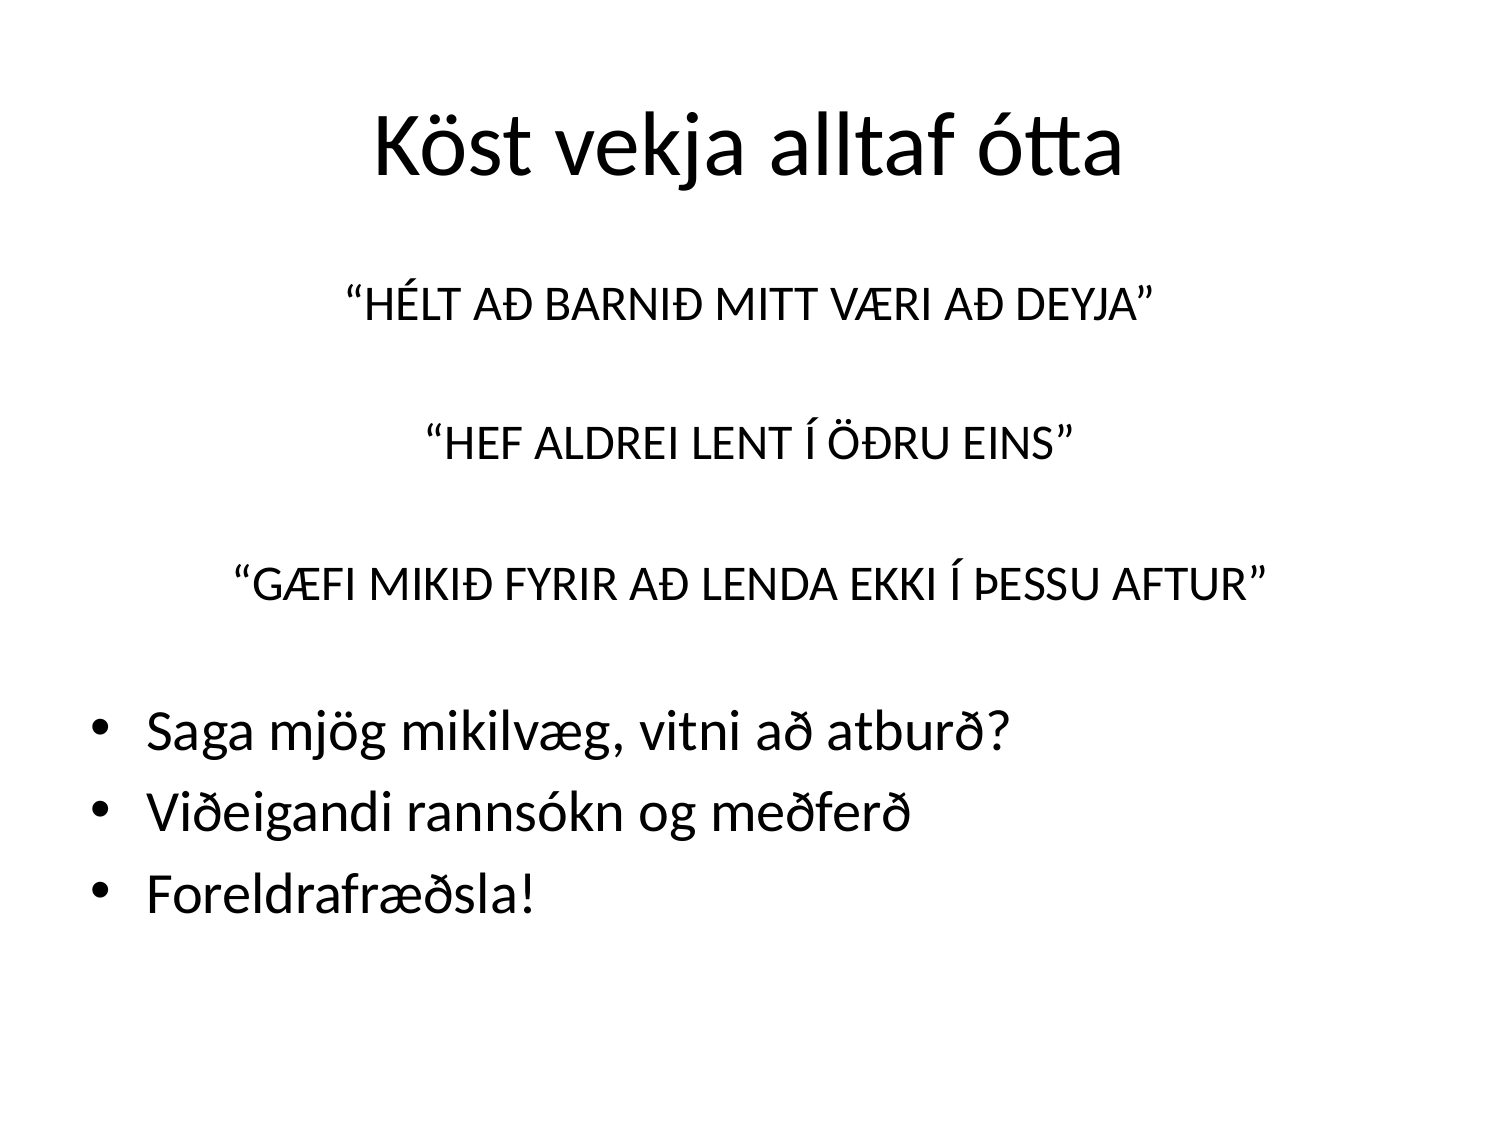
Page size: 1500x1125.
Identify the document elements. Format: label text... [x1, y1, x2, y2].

title Köst vekja alltaf ótta [75, 45, 1425, 233]
list “HÉLT AÐ BARNIÐ MITT VÆRI AÐ DEYJA” “HEF ALDREI LENT Í ÖÐRU EINS” “GÆFI MIKIÐ FYRIR AÐ LENDA EKKI Í ÞESSU AFTUR” Saga mjög mikilvæg, vitni að atburð? Viðeigandi rannsókn og meðferð Foreldrafræðsla! [75, 262, 1425, 1005]
